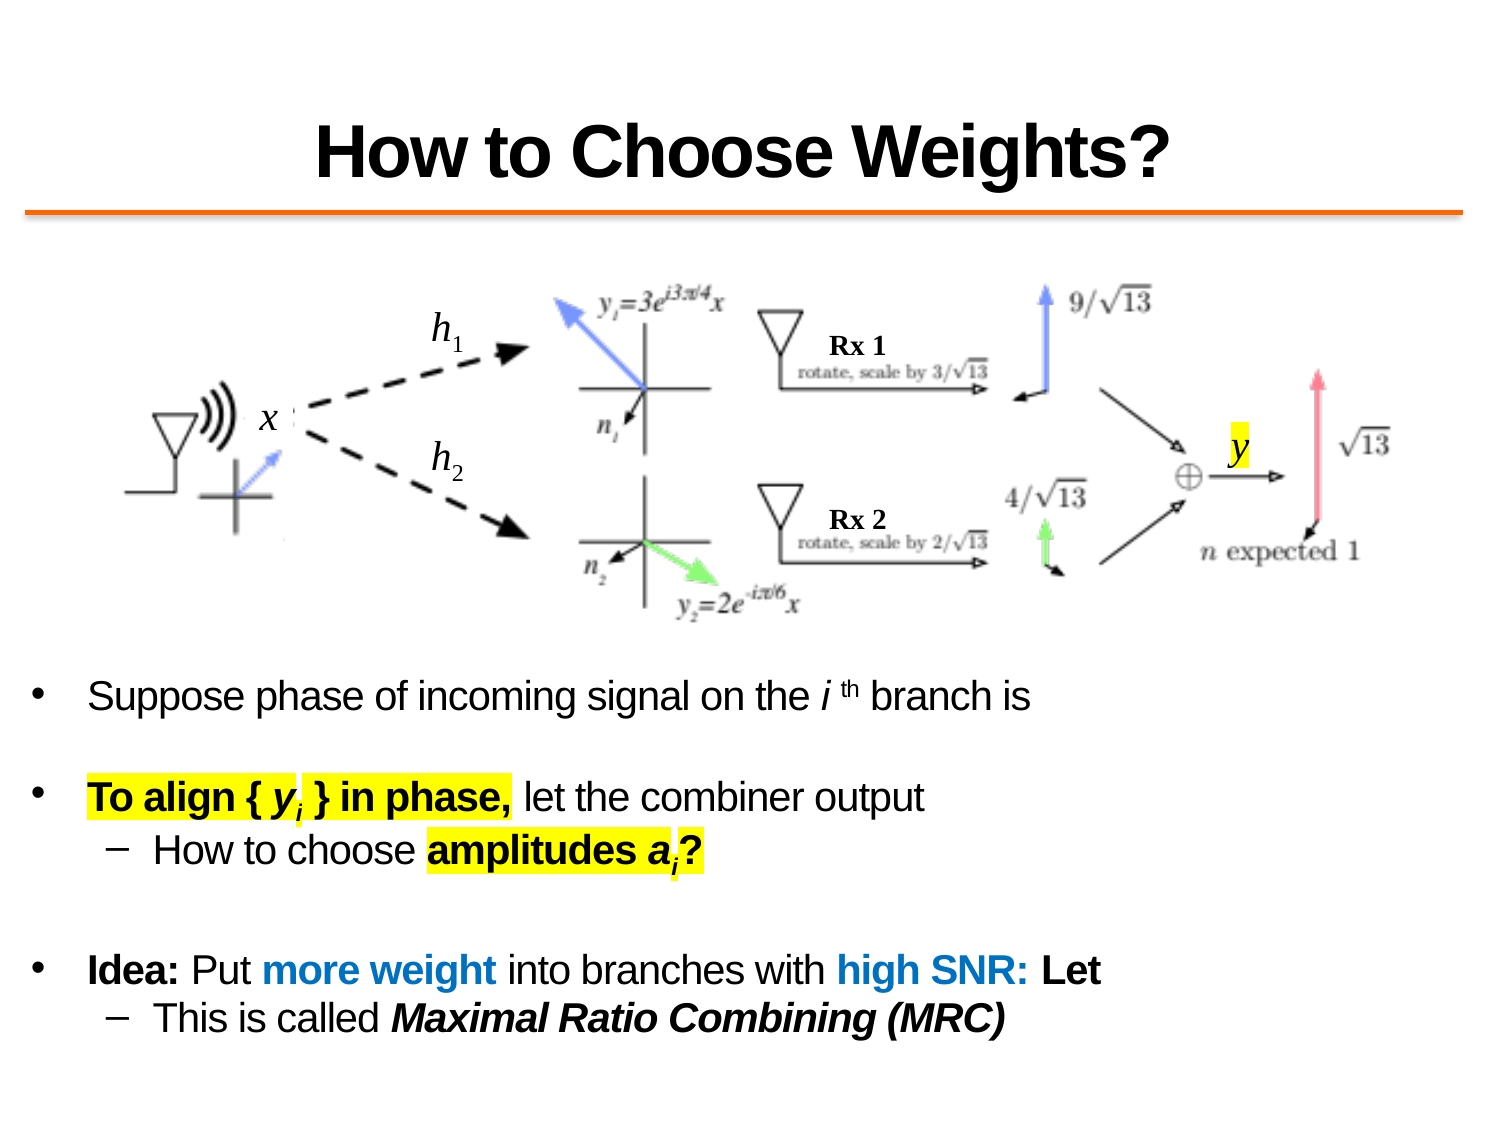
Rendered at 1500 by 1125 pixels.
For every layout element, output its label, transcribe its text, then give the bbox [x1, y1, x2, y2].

picture [74, 219, 1426, 653]
title How to Choose Weights? [24, 24, 1463, 201]
